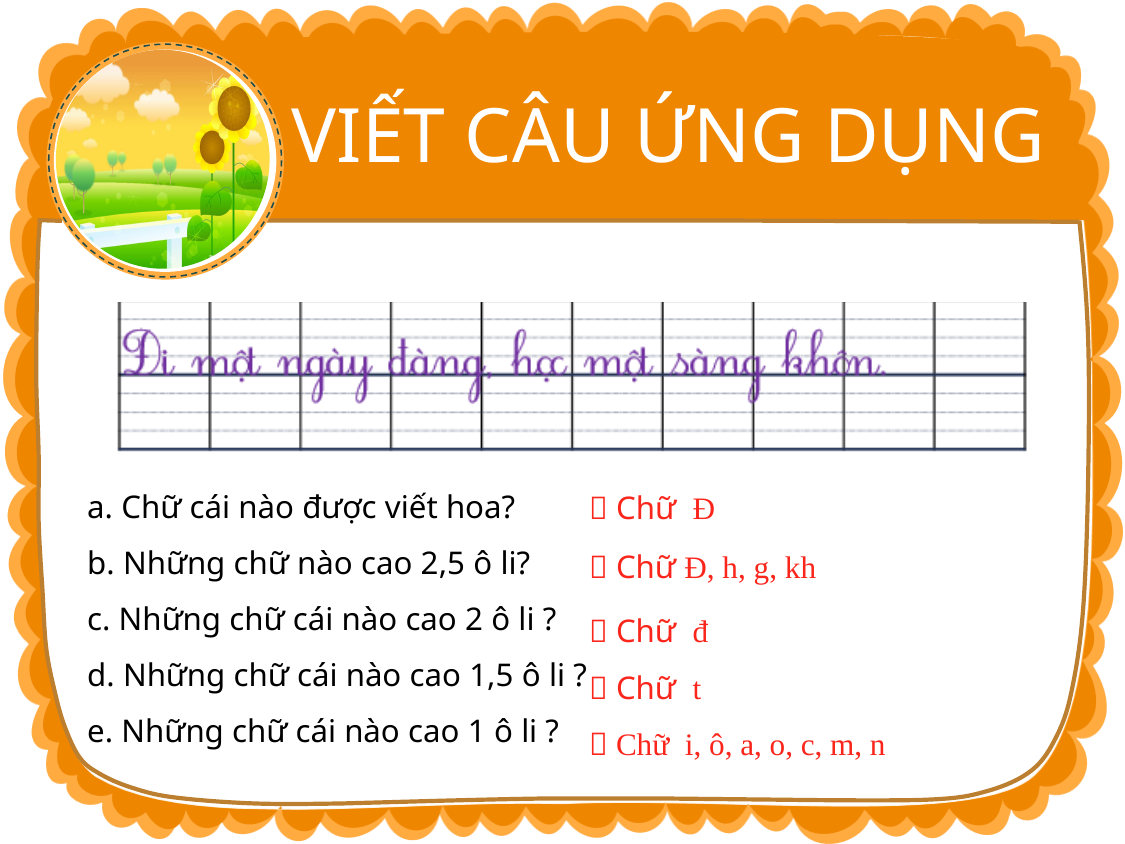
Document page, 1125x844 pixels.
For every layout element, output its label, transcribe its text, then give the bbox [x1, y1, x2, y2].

text_box  Chữ t [574, 642, 1125, 714]
text_box  Chữ Đ, h, g, kh [574, 521, 1125, 593]
picture [1082, 186, 1125, 521]
picture [0, 0, 1125, 844]
text_box  Chữ Đ [574, 464, 794, 521]
text_box VIẾT CÂU ỨNG DỤNG [276, 80, 1125, 186]
text_box  Chữ i, ô, a, o, c, m, n [574, 714, 1125, 770]
text_box a. Chữ cái nào được viết hoa? b. Những chữ nào cao 2,5 ô li? c. Những chữ cái nào cao 2 ô li ? d. Những chữ cái nào cao 1,5 ô li ? e. Những chữ cái nào cao 1 ô li ? [72, 460, 1077, 813]
text_box  Chữ đ [574, 593, 1125, 642]
